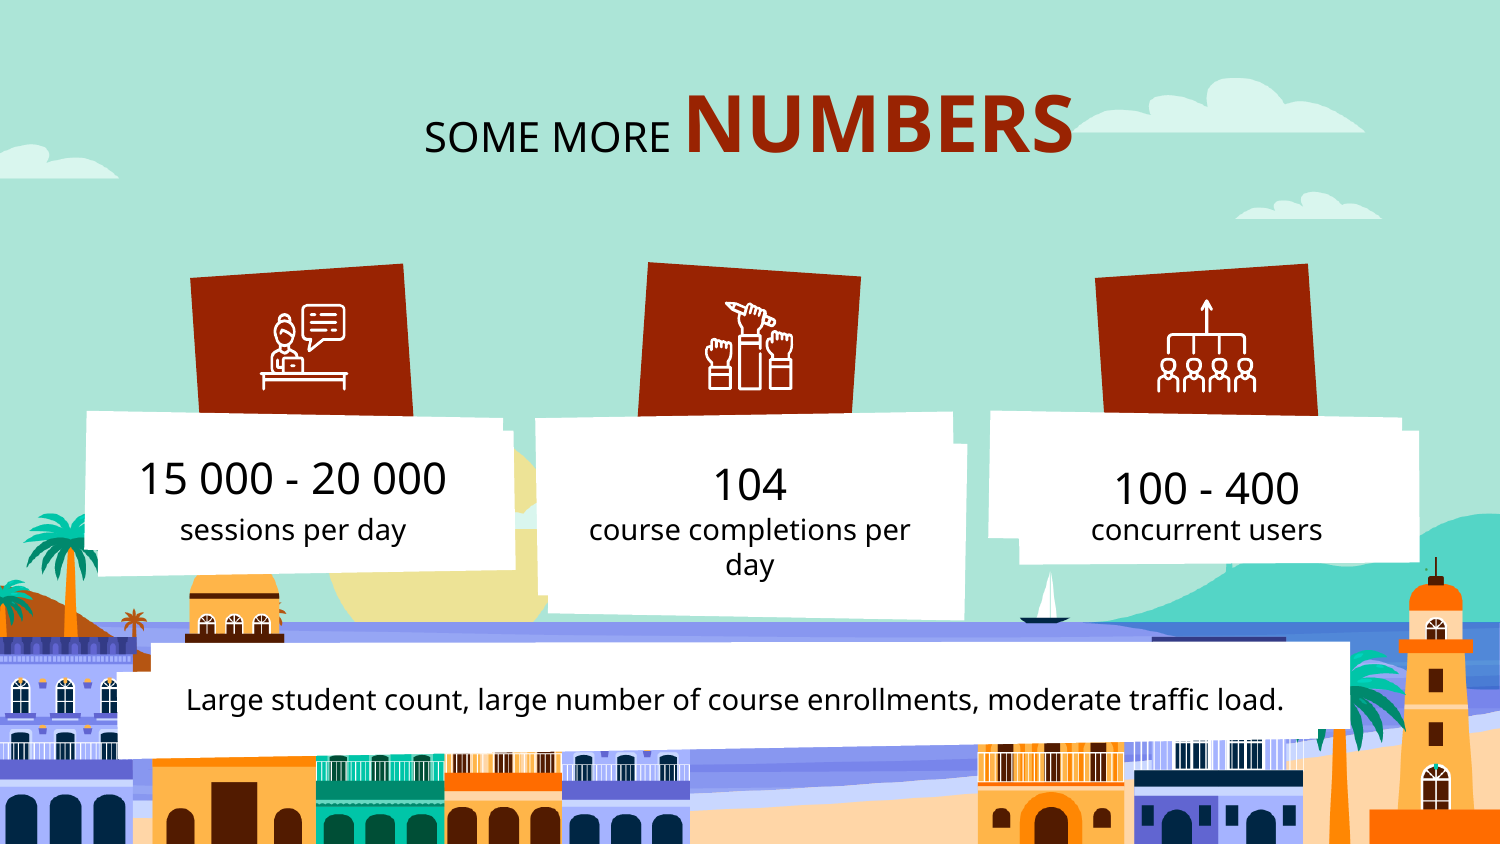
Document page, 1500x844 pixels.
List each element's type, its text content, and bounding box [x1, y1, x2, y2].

text_box [638, 262, 862, 407]
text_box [1157, 299, 1257, 393]
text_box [113, 641, 1357, 752]
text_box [531, 409, 967, 624]
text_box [704, 301, 794, 391]
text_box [988, 409, 1426, 565]
title SOME MORE NUMBERS [385, 72, 1115, 219]
text_box [190, 263, 413, 407]
picture [0, 0, 1500, 844]
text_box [259, 303, 349, 391]
text_box [1094, 263, 1318, 407]
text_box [84, 409, 520, 578]
